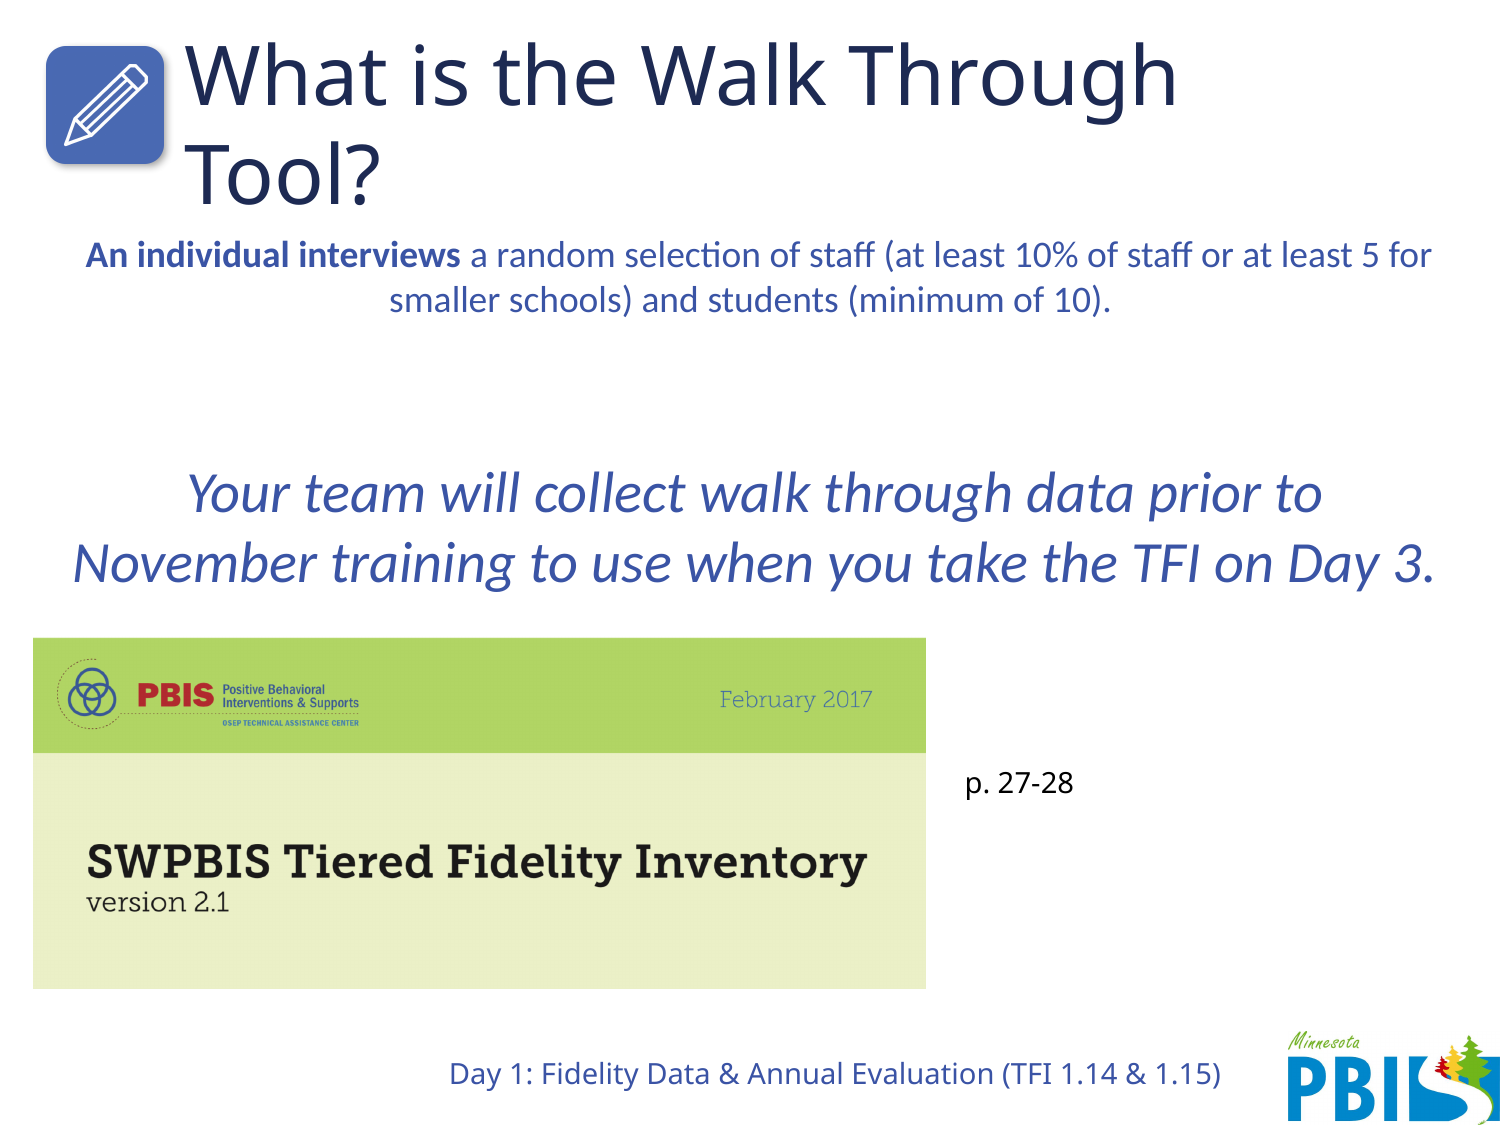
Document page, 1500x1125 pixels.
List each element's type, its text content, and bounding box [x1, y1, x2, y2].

text_box p. 27-28 [949, 748, 1287, 814]
text_box An individual interviews a random selection of staff (at least 10% of staff or at least 5 for smaller schools) and students (minimum of 10). Your team will collect walk through data prior to November training to use when you take the TFI on Day 3. [46, 222, 1464, 722]
picture [33, 635, 926, 990]
picture [1288, 1031, 1500, 1125]
title What is the Walk Through Tool? [169, 46, 1316, 197]
picture [46, 46, 164, 164]
picture [1301, 1068, 1312, 1085]
